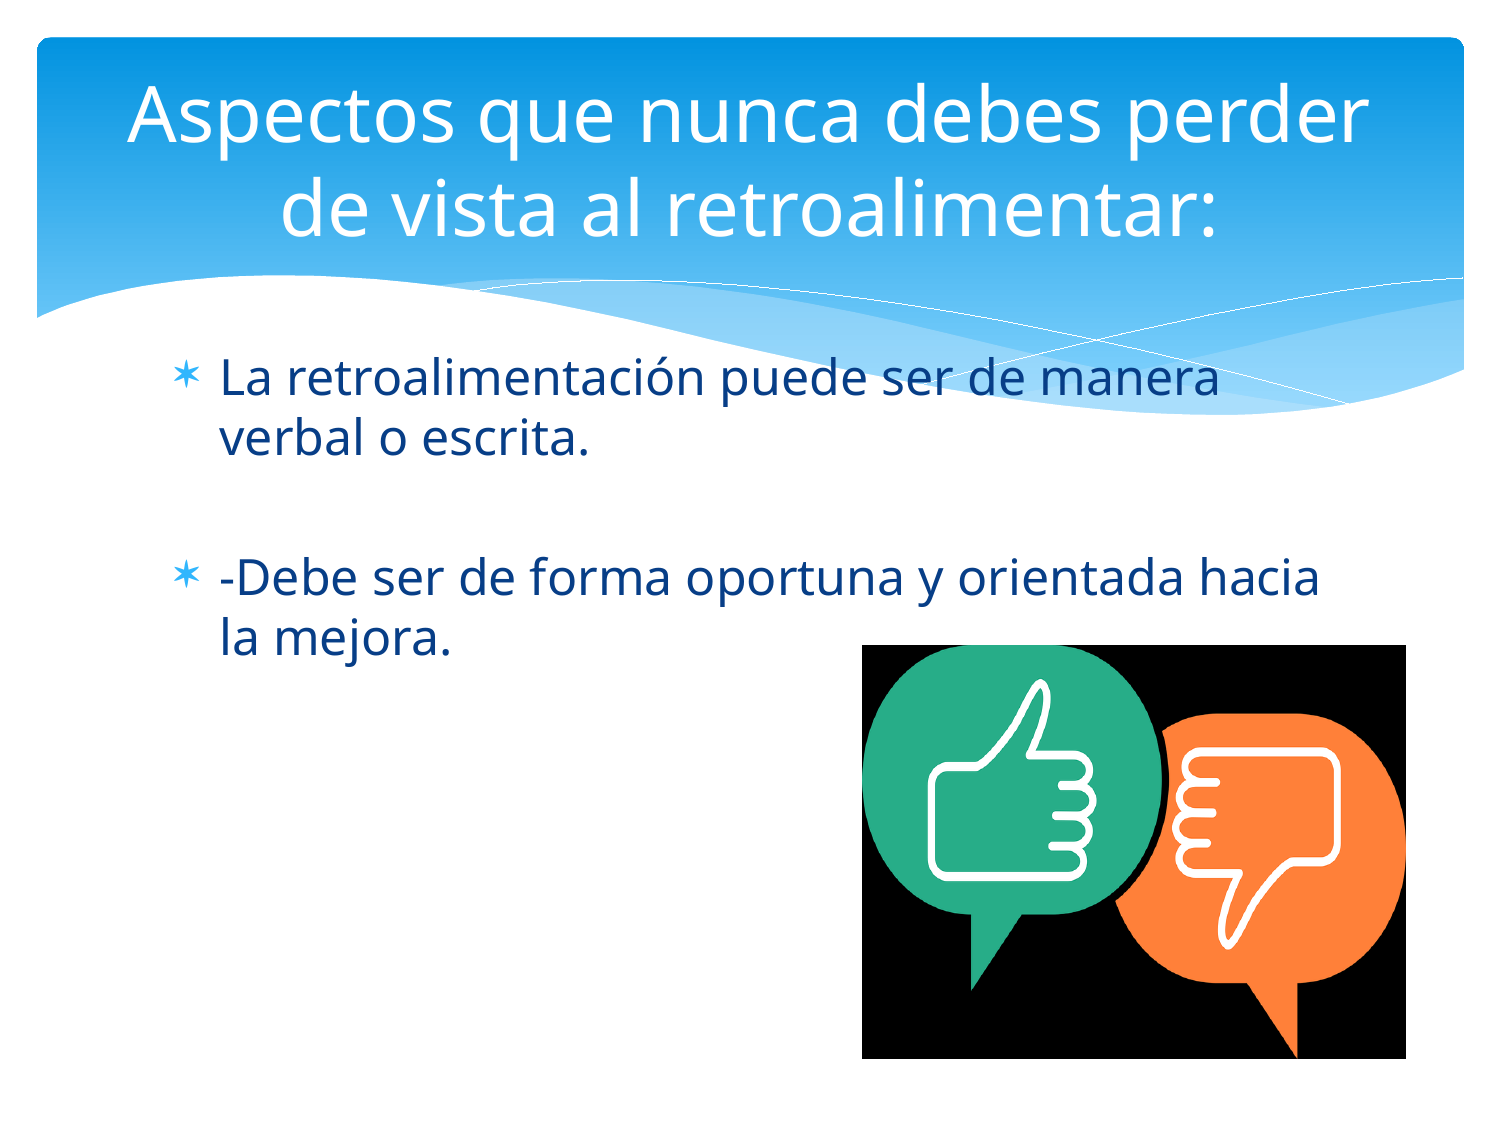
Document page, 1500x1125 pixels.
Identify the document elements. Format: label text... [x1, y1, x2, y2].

list La retroalimentación puede ser de manera verbal o escrita. -Debe ser de forma oportuna y orientada hacia la mejora. [159, 338, 1375, 905]
picture [861, 644, 1406, 1059]
title Aspectos que nunca debes perder de vista al retroalimentar: [75, 55, 1425, 261]
